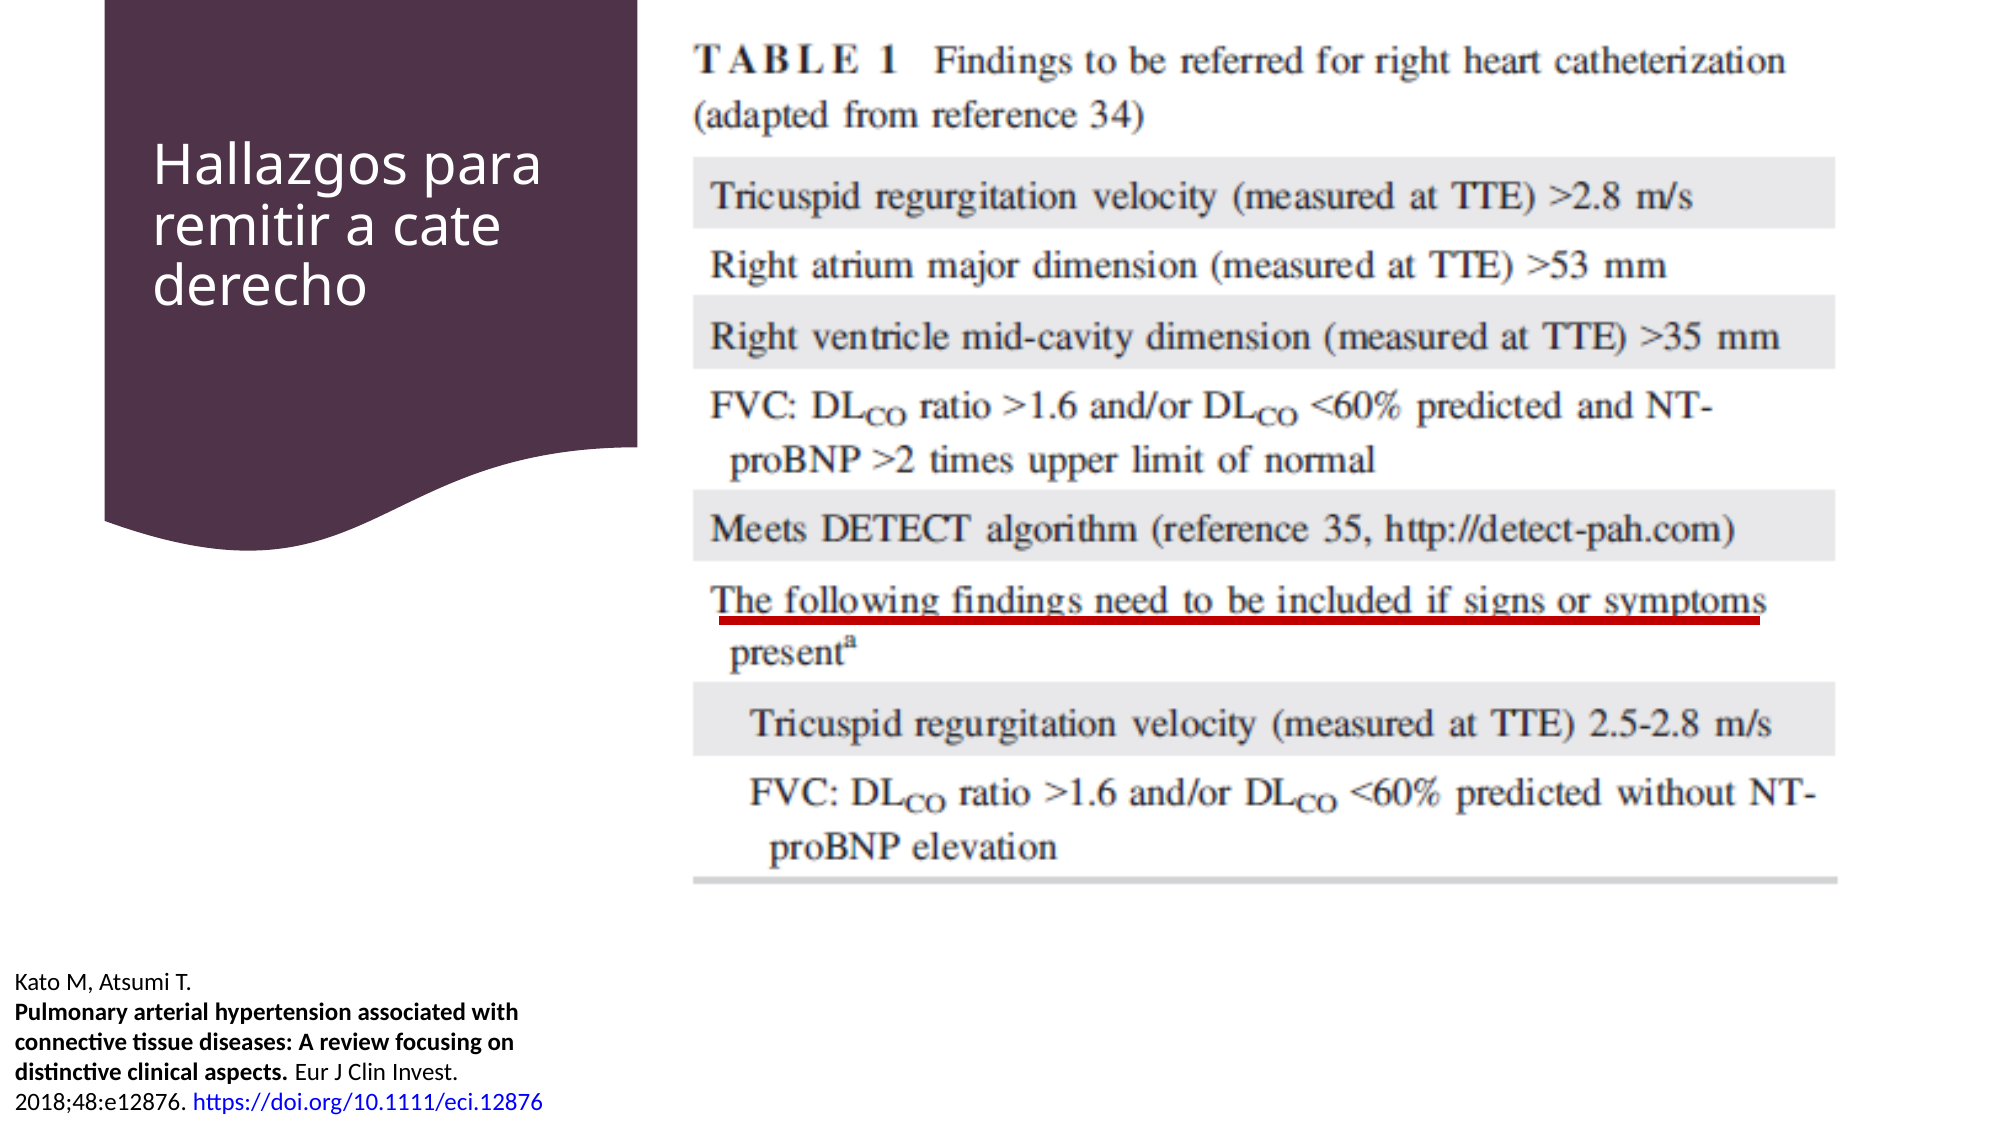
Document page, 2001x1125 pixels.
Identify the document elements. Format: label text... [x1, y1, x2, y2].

title Hallazgos para remitir a cate derecho [137, 32, 604, 422]
picture [657, 27, 1863, 897]
text_box [103, 0, 639, 552]
text_box Kato M, Atsumi T. Pulmonary arterial hypertension associated with connective tissue diseases: A review focusing on distinctive clinical aspects. Eur J Clin Invest. 2018;48:e12876. https://doi.org/10.1111/eci.12876 [0, 958, 638, 1123]
